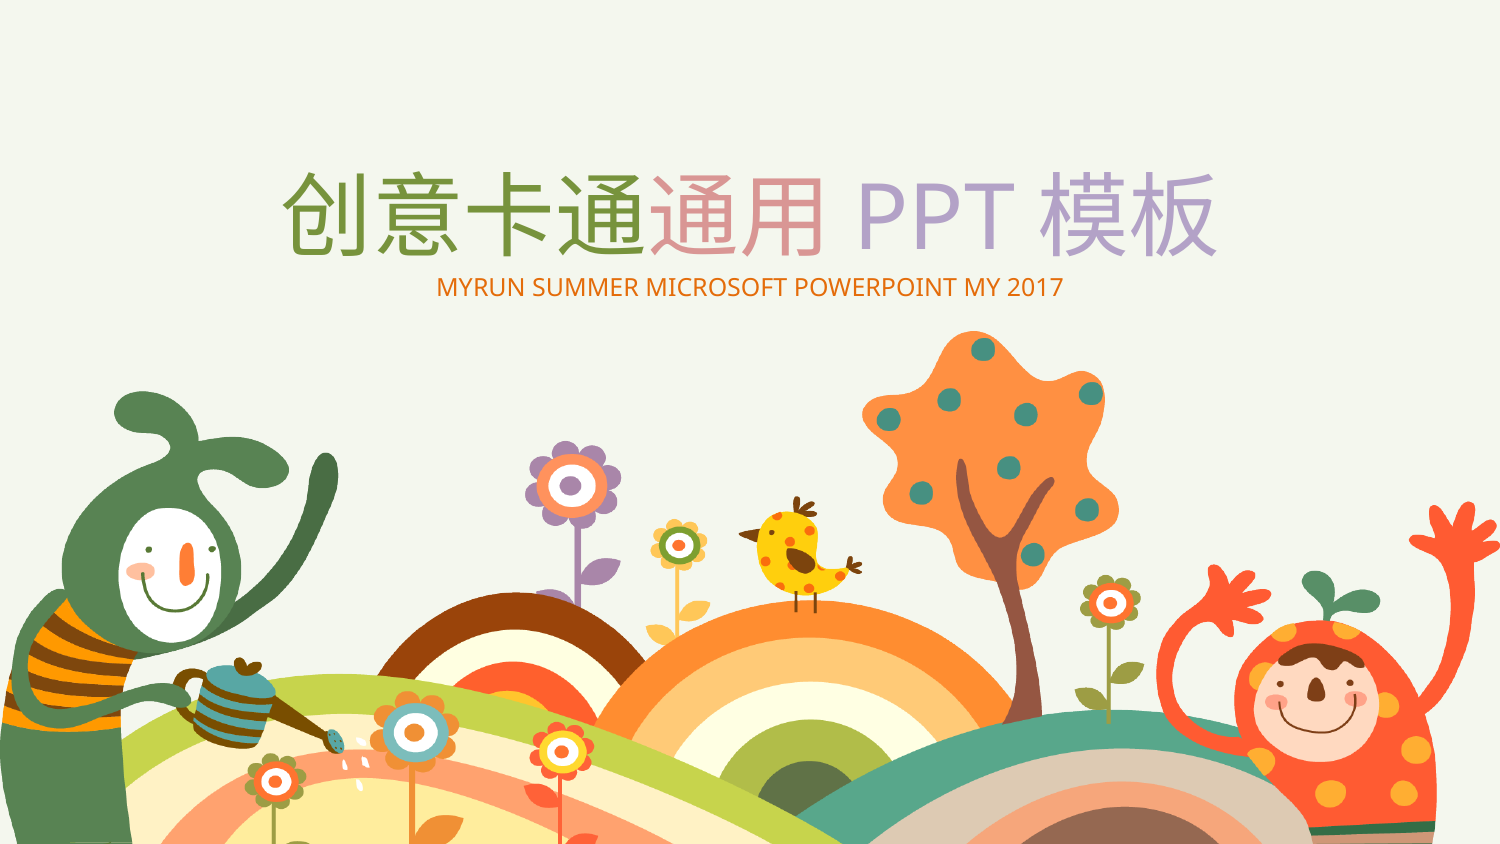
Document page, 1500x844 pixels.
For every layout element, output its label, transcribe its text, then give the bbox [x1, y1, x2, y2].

text_box 创意卡通通用PPT模板 [265, 150, 1236, 275]
picture [0, 331, 1500, 844]
text_box MYRUN SUMMER MICROSOFT POWERPOINT MY 2017 [421, 264, 1081, 309]
